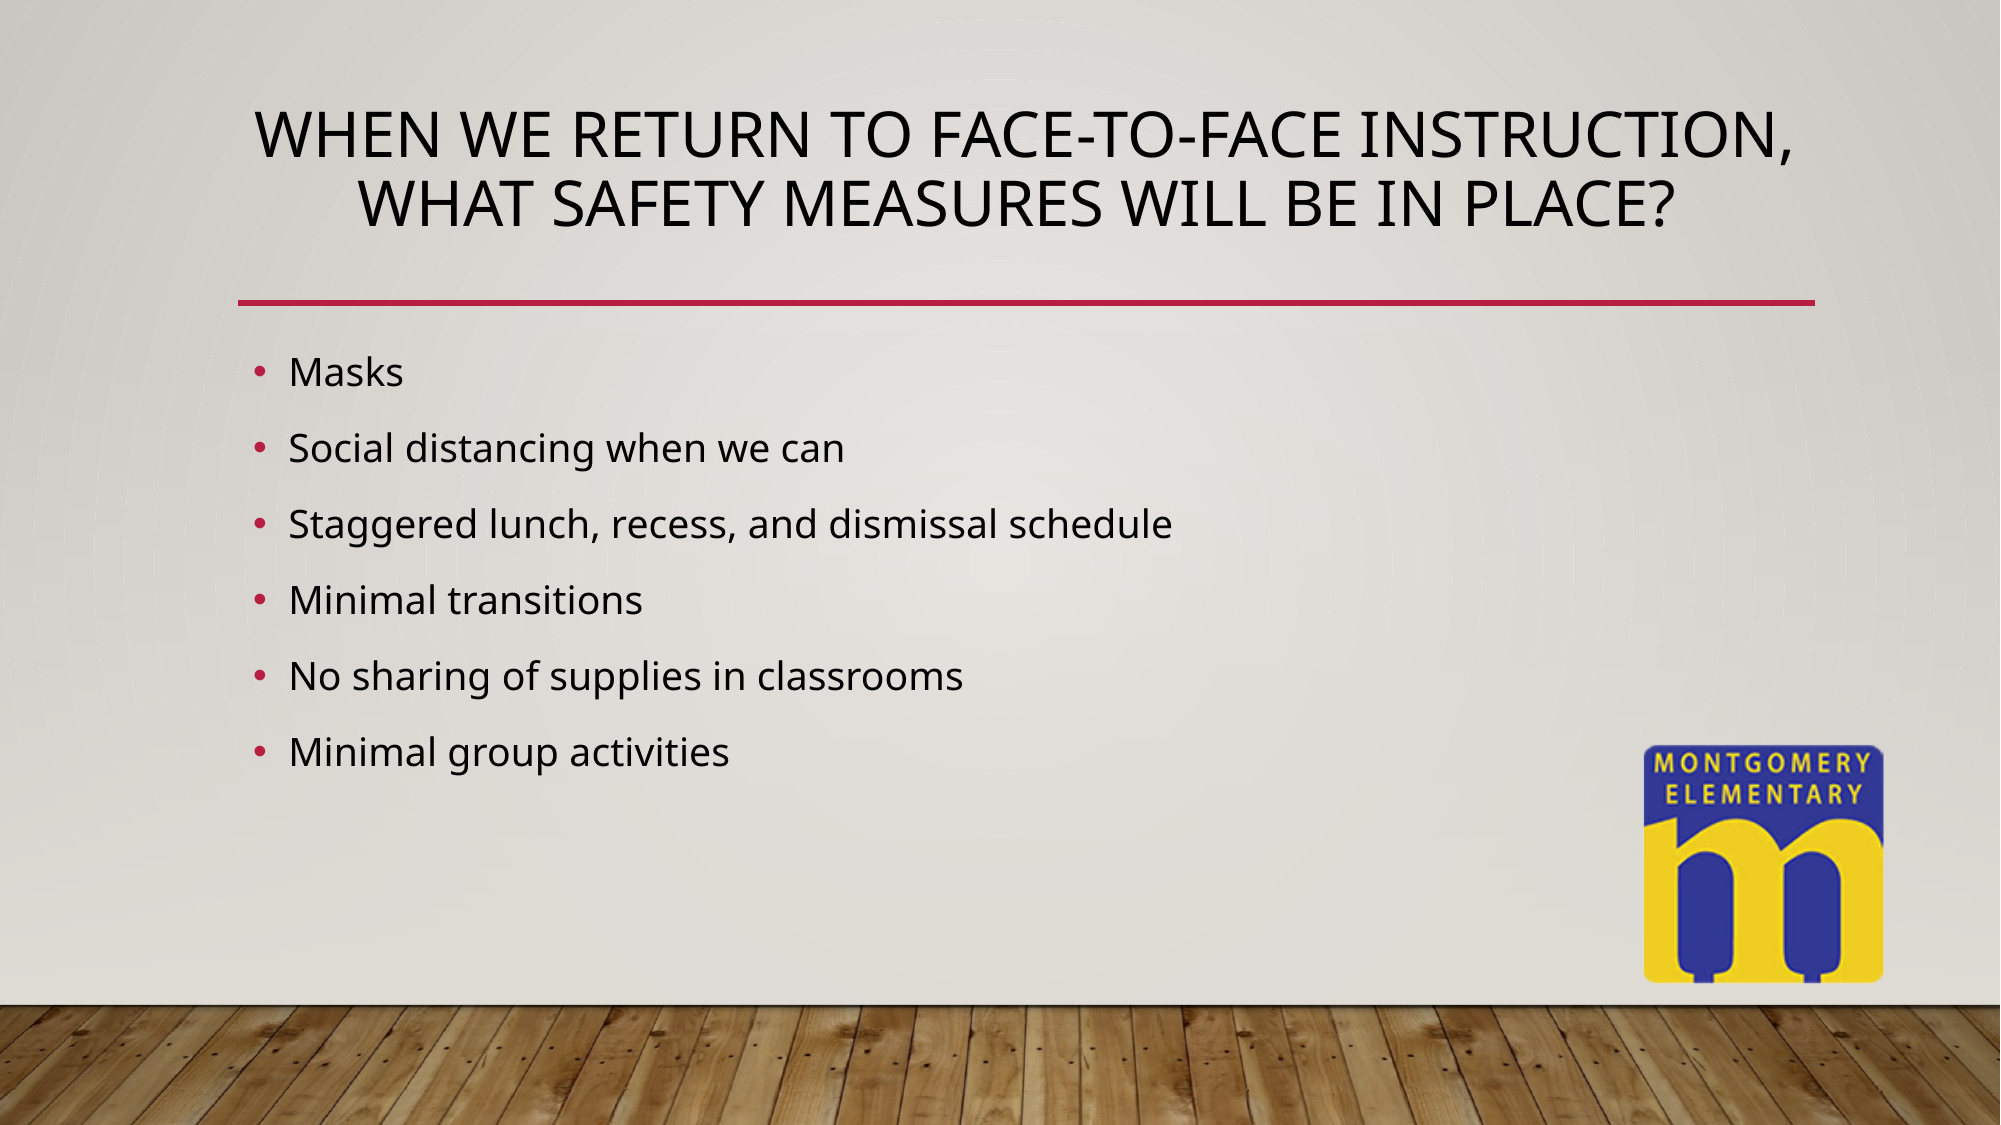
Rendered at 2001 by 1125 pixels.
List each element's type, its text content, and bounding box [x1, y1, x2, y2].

list Masks Social distancing when we can Staggered lunch, recess, and dismissal schedule Minimal transitions No sharing of supplies in classrooms Minimal group activities [238, 330, 1814, 783]
picture [0, 1005, 2000, 1125]
title WHEN WE RETURN TO FACE-TO-FACE INSTRUCTION, WHAT SAFETY MEASURES WILL BE IN PLACE? [238, 95, 1814, 268]
picture [1588, 718, 1936, 994]
